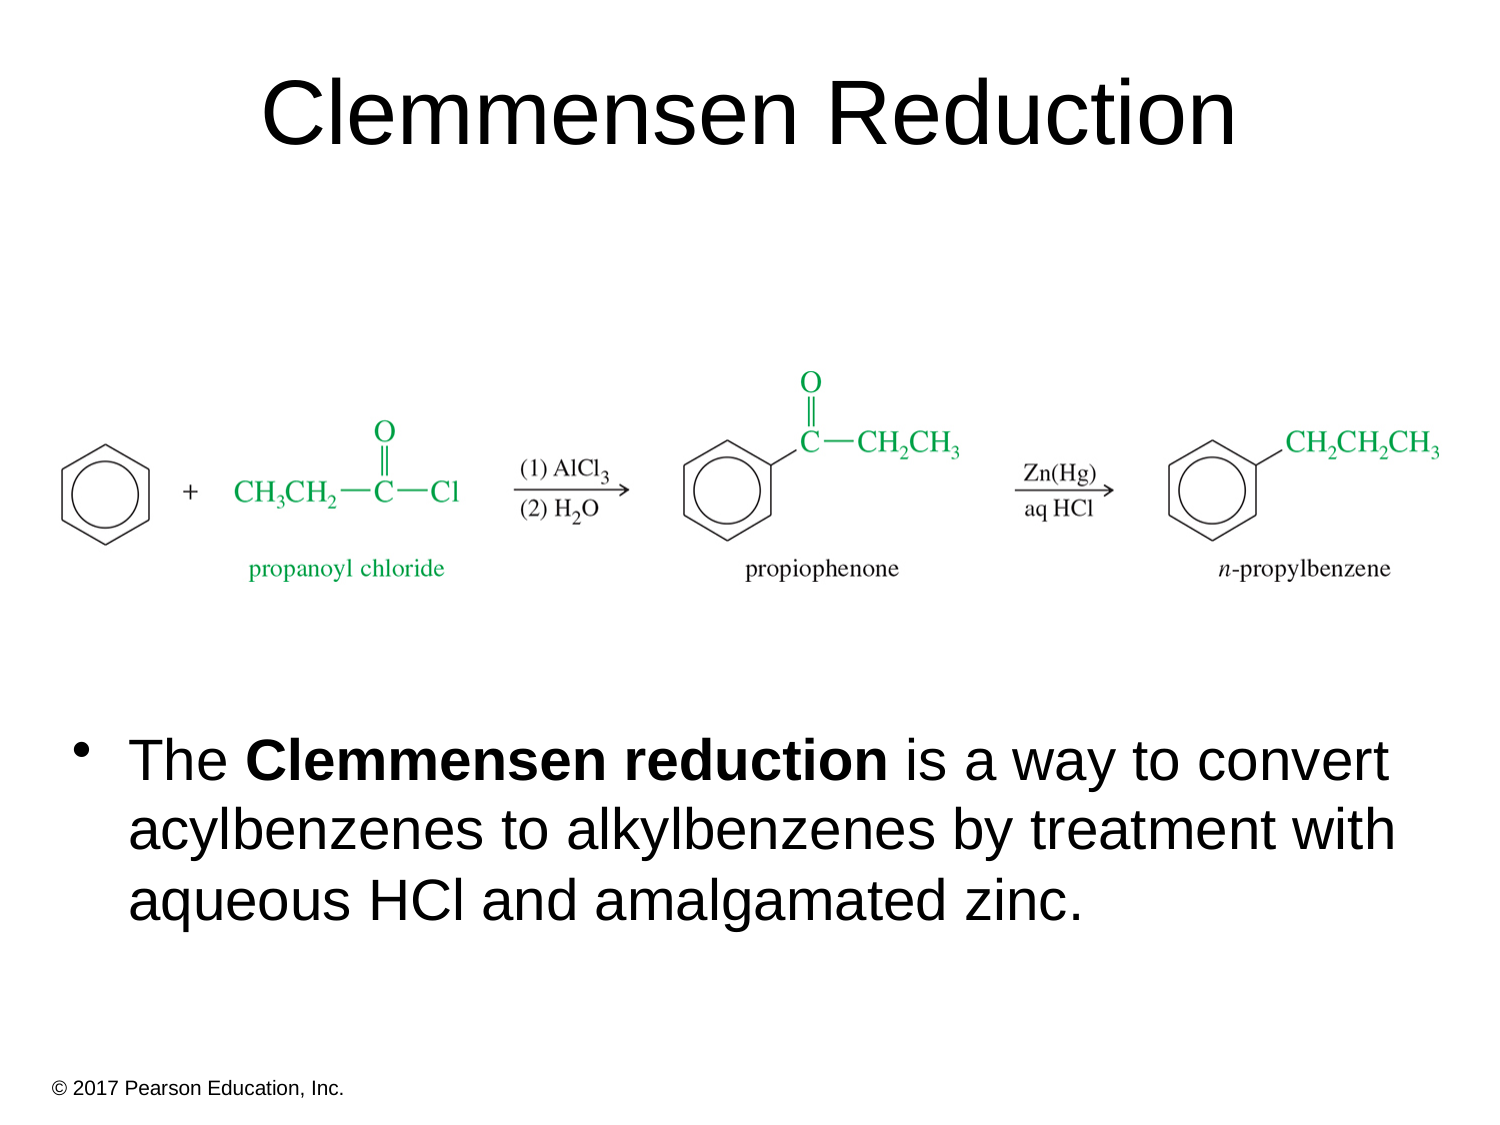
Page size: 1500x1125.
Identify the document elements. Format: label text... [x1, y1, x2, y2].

picture [49, 360, 1451, 588]
text_box The Clemmensen reduction is a way to convert acylbenzenes to alkylbenzenes by treatment with aqueous HCl and amalgamated zinc. [57, 714, 1474, 981]
title Clemmensen Reduction [75, 45, 1425, 233]
